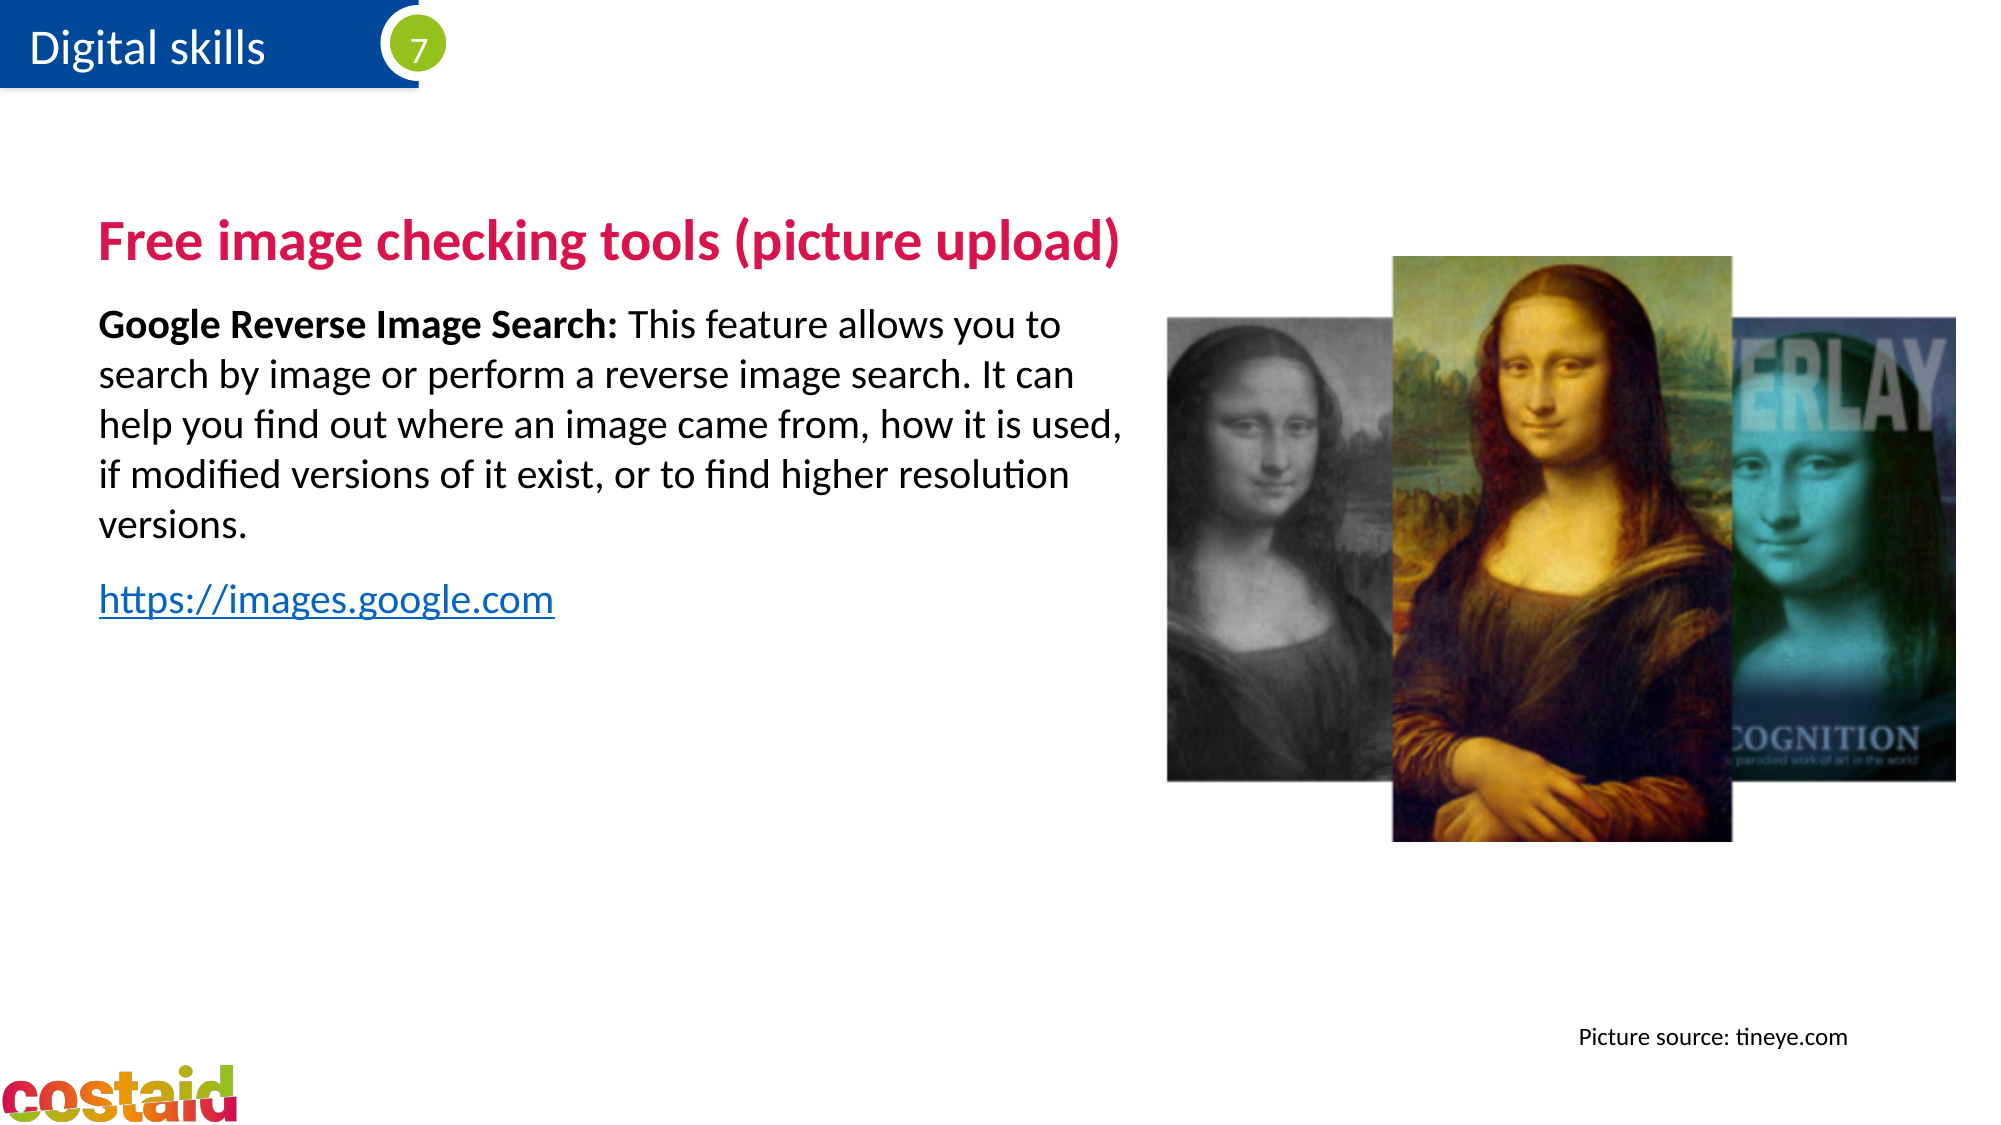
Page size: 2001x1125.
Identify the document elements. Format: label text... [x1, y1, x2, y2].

picture [1164, 256, 1956, 842]
list Free image checking tools (picture upload) Google Reverse Image Search: This feature allows you to search by image or perform a reverse image search. It can help you find out where an image came from, how it is used, if modified versions of it exist, or to find higher resolution versions. https://images.google.com [83, 194, 1156, 1125]
picture [0, 1065, 83, 1125]
text_box Picture source: tineye.com [1452, 1013, 1975, 1058]
